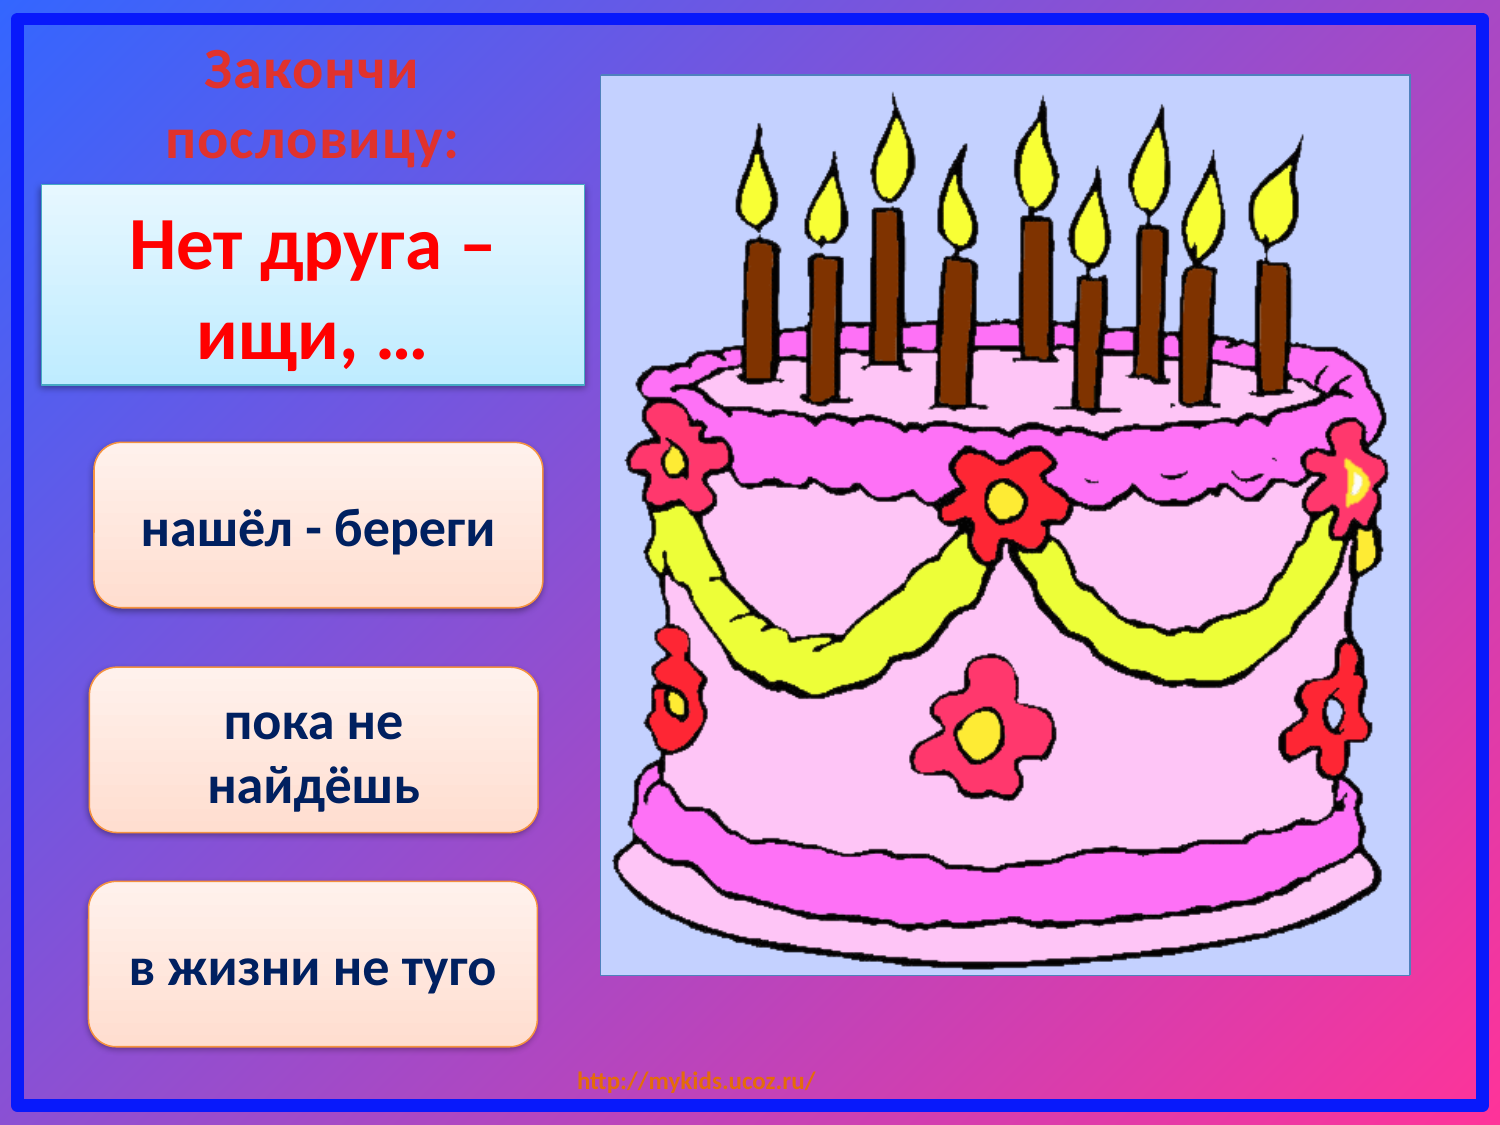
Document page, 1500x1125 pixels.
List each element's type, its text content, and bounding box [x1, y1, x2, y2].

text_box пока не найдёшь [88, 666, 539, 834]
picture [600, 74, 1411, 976]
title Закончи пословицу: [66, 30, 560, 178]
text_box нашёл - береги [93, 441, 544, 609]
text_box в жизни не туго [87, 880, 539, 1048]
text_box Нет друга – ищи, … [41, 184, 585, 386]
